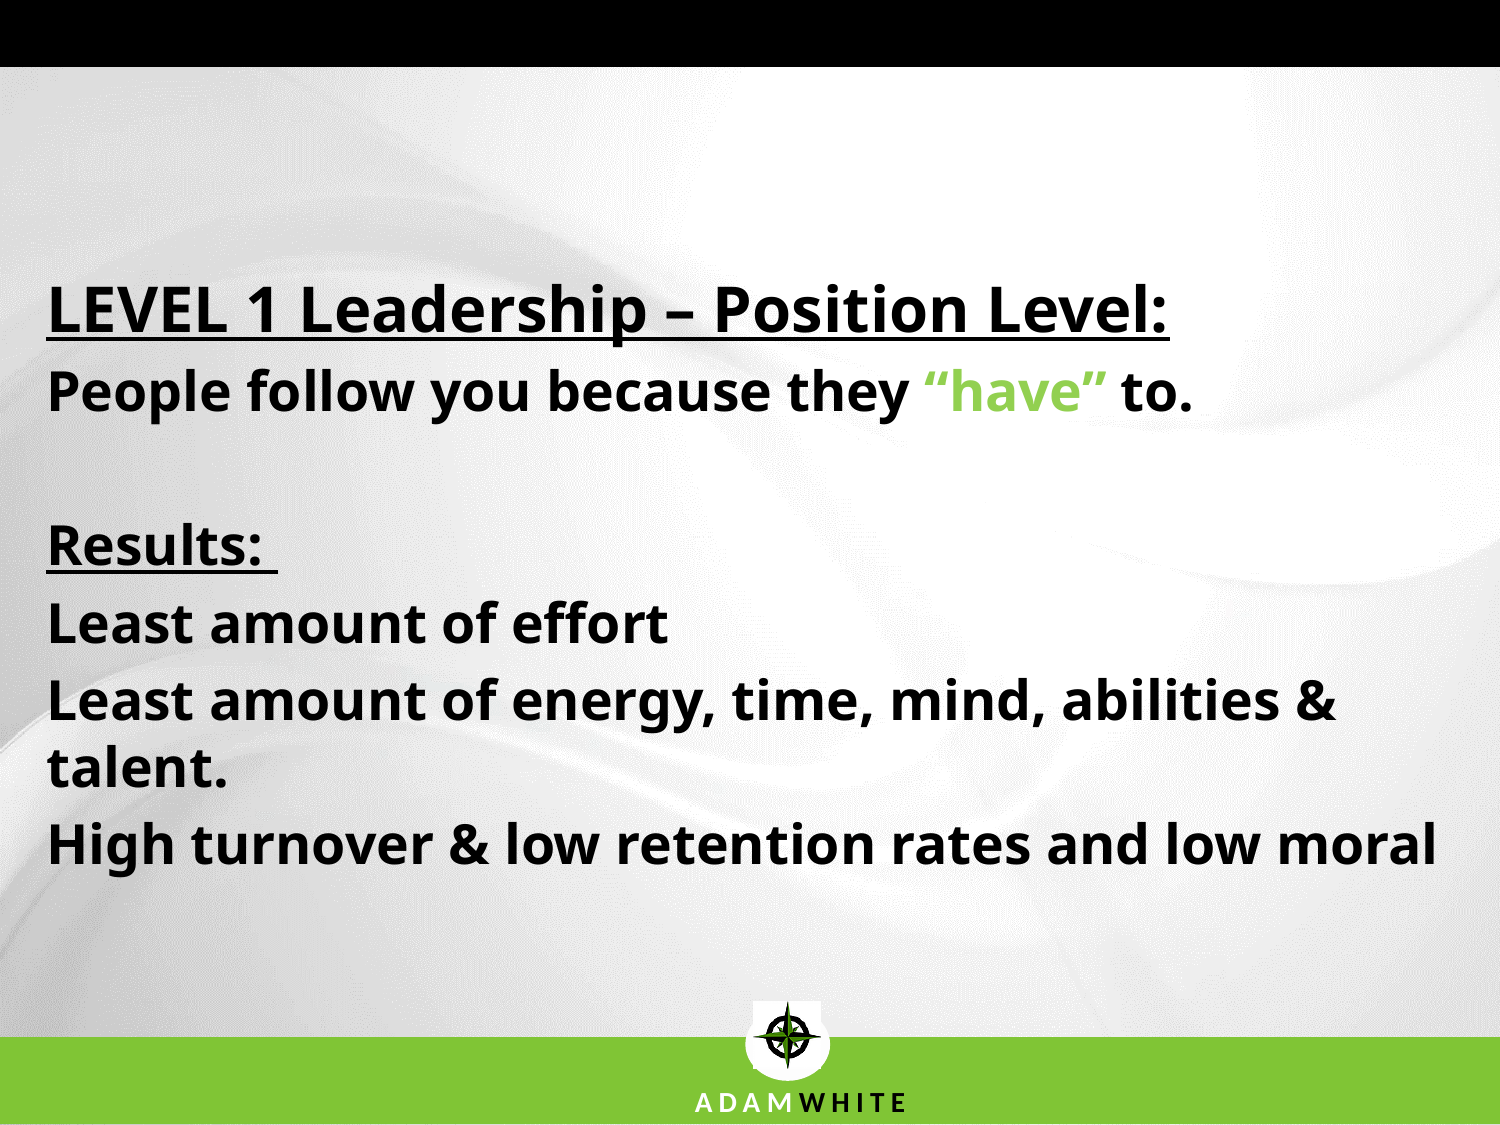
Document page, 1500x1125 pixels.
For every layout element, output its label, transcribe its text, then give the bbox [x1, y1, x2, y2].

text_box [637, 1001, 963, 1125]
text_box [0, 0, 1500, 67]
list LEVEL 1 Leadership – Position Level: People follow you because they “have” to. Results: Least amount of effort Least amount of energy, time, mind, abilities & talent. High turnover & low retention rates and low moral [31, 182, 1469, 958]
text_box [966, 1035, 1500, 1125]
picture [0, 67, 1500, 1035]
text_box [0, 1035, 632, 1125]
